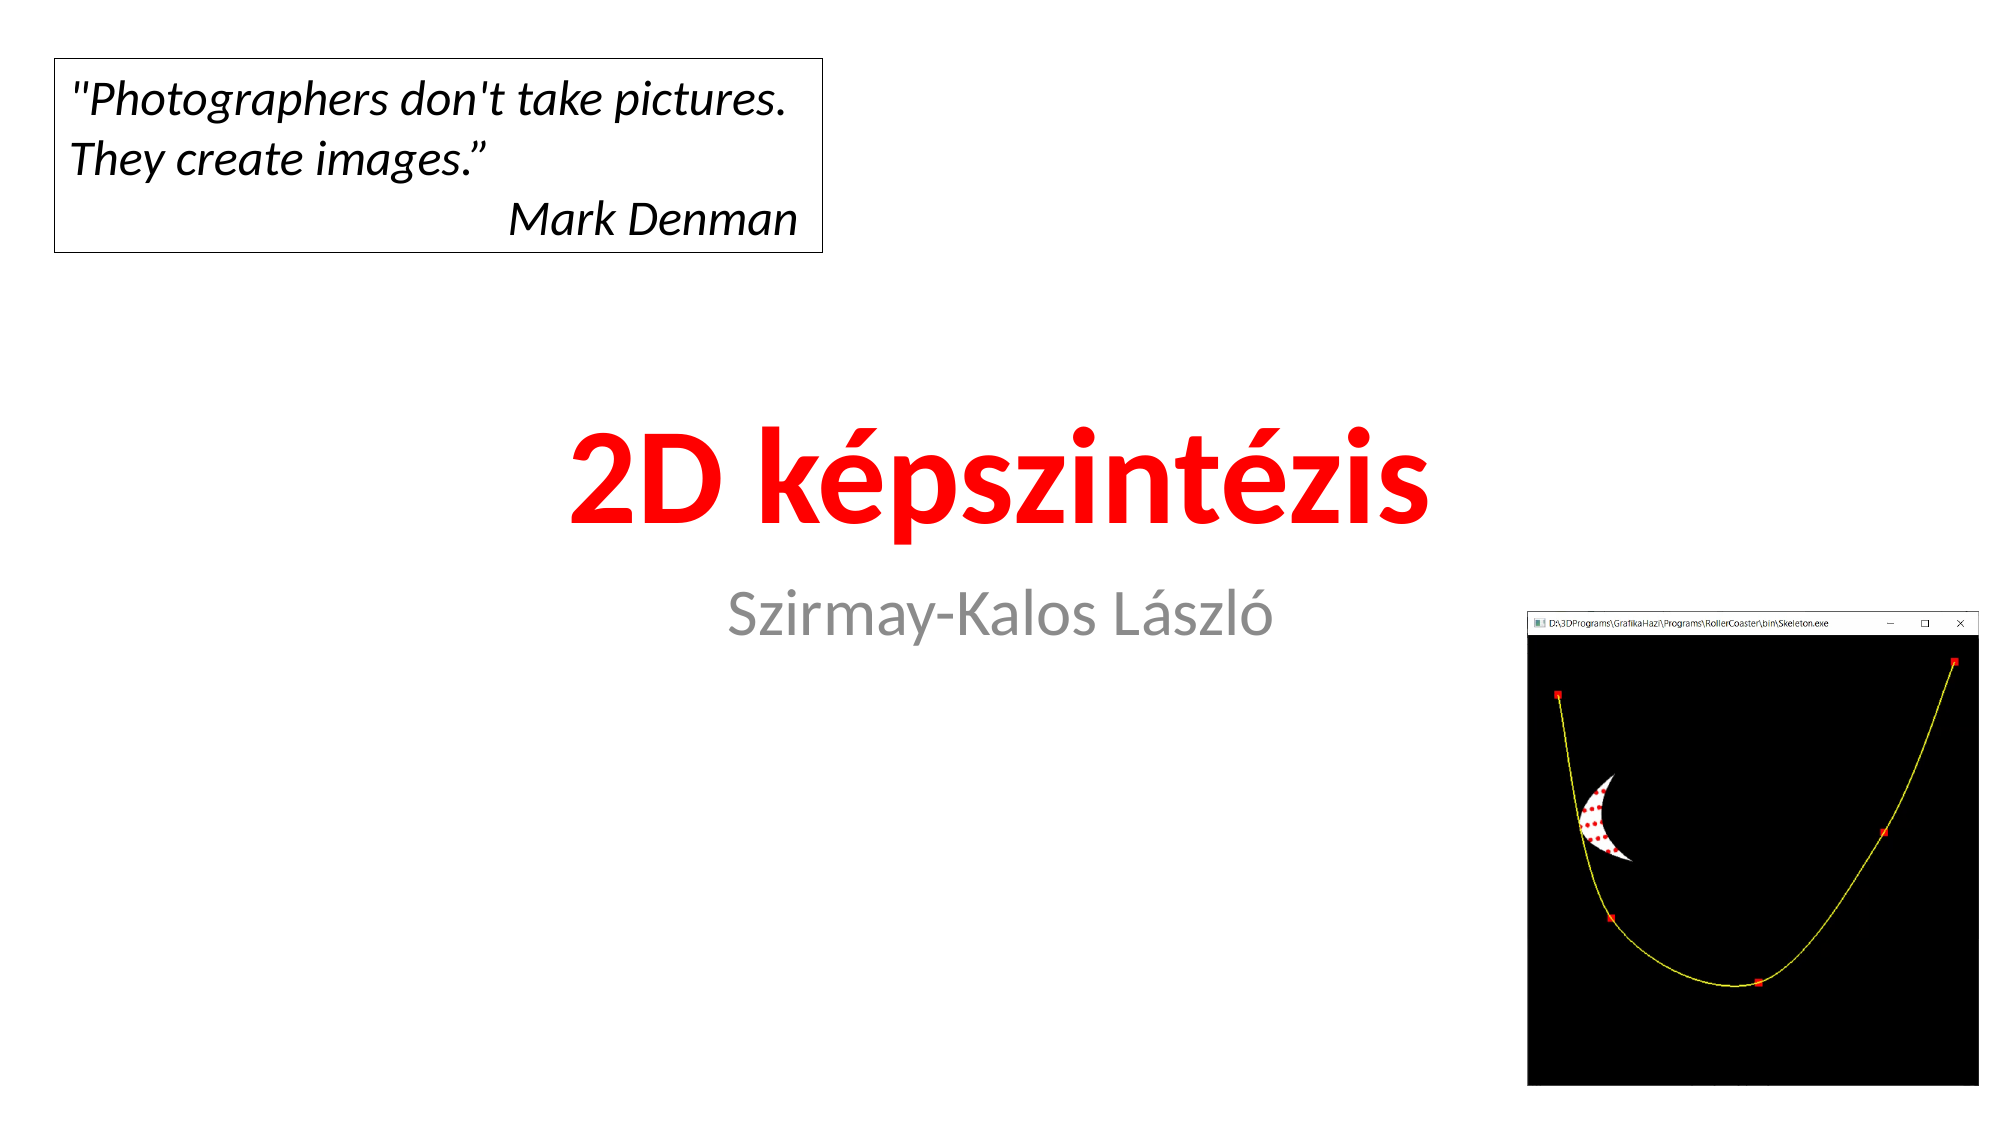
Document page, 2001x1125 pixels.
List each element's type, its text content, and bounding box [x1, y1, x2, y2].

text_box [1526, 610, 1981, 1087]
text_box "Photographers don't take pictures. They create images.” Mark Denman [54, 58, 823, 253]
title 2D képszintézis [362, 375, 1638, 563]
subtitle Szirmay-Kalos László [476, 560, 1527, 849]
